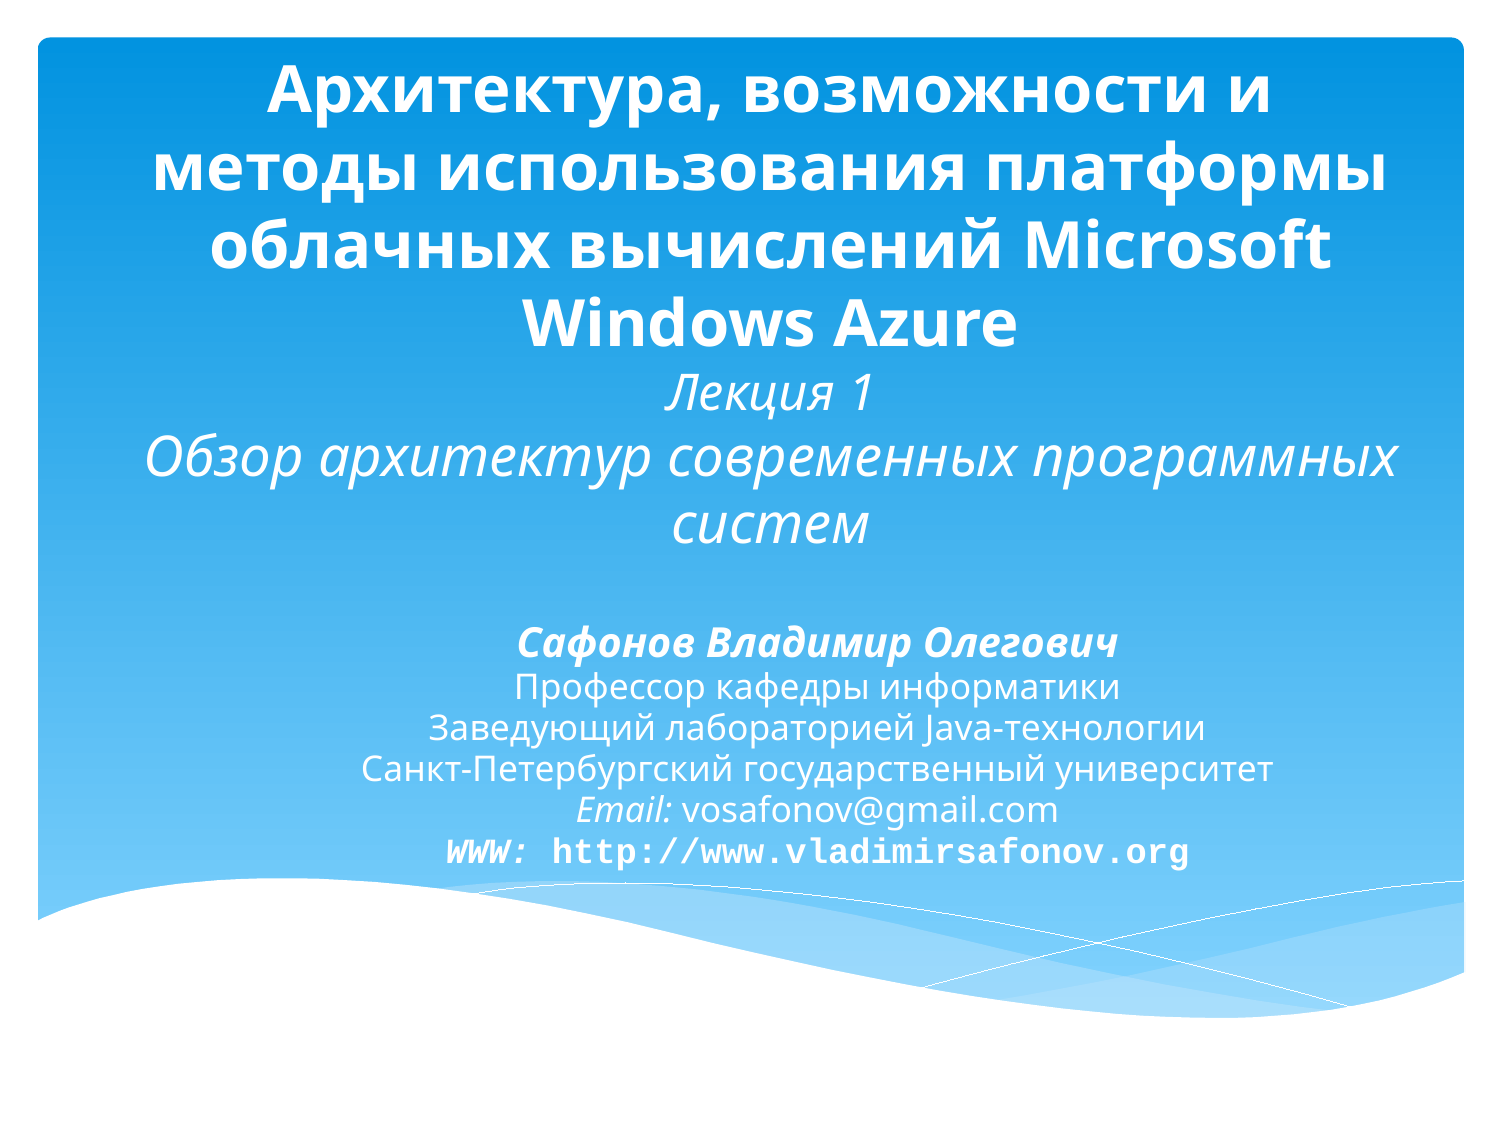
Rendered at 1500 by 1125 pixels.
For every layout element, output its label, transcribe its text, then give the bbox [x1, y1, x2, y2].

subtitle Сафонов Владимир Олегович Профессор кафедры информатики Заведующий лабораторией Java-технологии Санкт-Петербургский государственный университет Email: vosafonov@gmail.com WWW: http://www.vladimirsafonov.org [200, 574, 1436, 882]
title Архитектура, возможности и методы использования платформы облачных вычислений Microsoft Windows Azure Лекция 1 Обзор архитектур современных программных систем [112, 35, 1430, 563]
